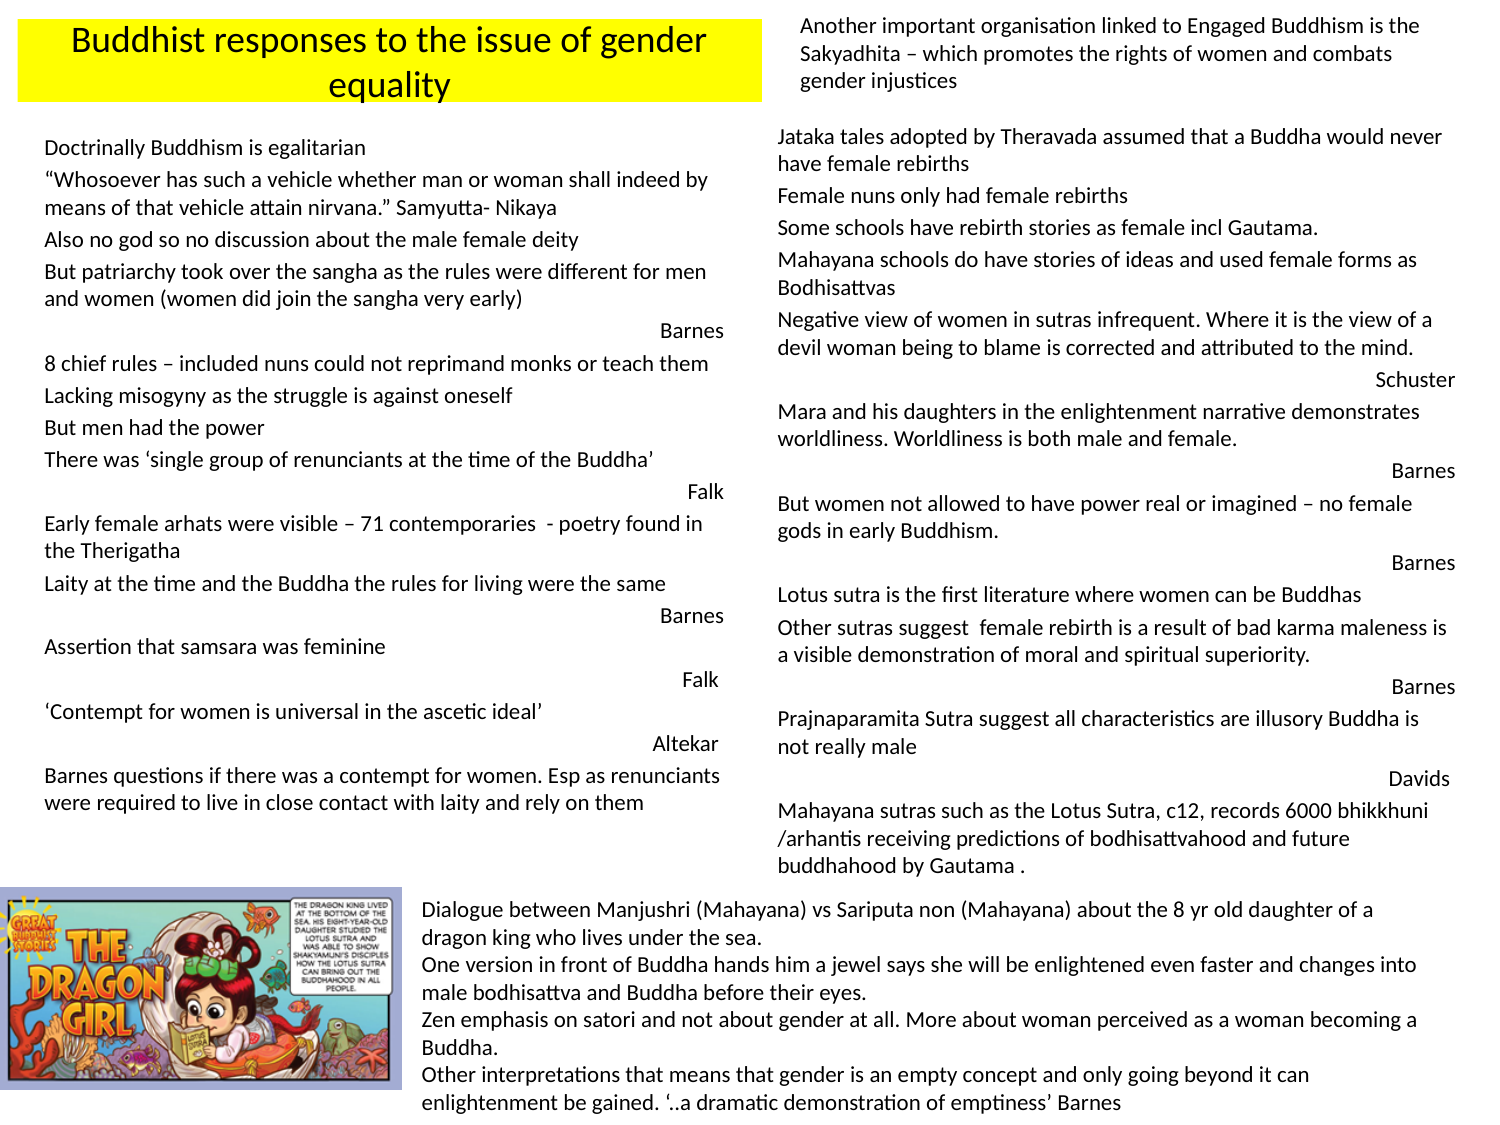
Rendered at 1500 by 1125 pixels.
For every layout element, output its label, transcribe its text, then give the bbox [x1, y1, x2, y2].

text_box Dialogue between Manjushri (Mahayana) vs Sariputa non (Mahayana) about the 8 yr old daughter of a dragon king who lives under the sea. One version in front of Buddha hands him a jewel says she will be enlightened even faster and changes into male bodhisattva and Buddha before their eyes. Zen emphasis on satori and not about gender at all. More about woman perceived as a woman becoming a Buddha. Other interpretations that means that gender is an empty concept and only going beyond it can enlightenment be gained. ‘..a dramatic demonstration of emptiness’ Barnes [406, 887, 1447, 1123]
list Jataka tales adopted by Theravada assumed that a Buddha would never have female rebirths Female nuns only had female rebirths Some schools have rebirth stories as female incl Gautama. Mahayana schools do have stories of ideas and used female forms as Bodhisattvas Negative view of women in sutras infrequent. Where it is the view of a devil woman being to blame is corrected and attributed to the mind. Schuster Mara and his daughters in the enlightenment narrative demonstrates worldliness. Worldliness is both male and female. Barnes But women not allowed to have power real or imagined – no female gods in early Buddhism. Barnes Lotus sutra is the first literature where women can be Buddhas Other sutras suggest female rebirth is a result of bad karma maleness is a visible demonstration of moral and spiritual superiority. Barnes Prajnaparamita Sutra suggest all characteristics are illusory Buddha is not really male Davids Mahayana sutras such as the Lotus Sutra, c12, records 6000 bhikkhuni /arhantis receiving predictions of bodhisattvahood and future buddhahood by Gautama . [762, 113, 1471, 1083]
list Doctrinally Buddhism is egalitarian “Whosoever has such a vehicle whether man or woman shall indeed by means of that vehicle attain nirvana.” Samyutta- Nikaya Also no god so no discussion about the male female deity But patriarchy took over the sangha as the rules were different for men and women (women did join the sangha very early) Barnes 8 chief rules – included nuns could not reprimand monks or teach them Lacking misogyny as the struggle is against oneself But men had the power There was ‘single group of renunciants at the time of the Buddha’ Falk Early female arhats were visible – 71 contemporaries - poetry found in the Therigatha Laity at the time and the Buddha the rules for living were the same Barnes Assertion that samsara was feminine Falk ‘Contempt for women is universal in the ascetic ideal’ Altekar Barnes questions if there was a contempt for women. Esp as renunciants were required to live in close contact with laity and rely on them [29, 125, 740, 889]
text_box Another important organisation linked to Engaged Buddhism is the Sakyadhita – which promotes the rights of women and combats gender injustices [785, 3, 1447, 101]
picture [0, 887, 403, 1090]
title Buddhist responses to the issue of gender equality [17, 19, 762, 102]
